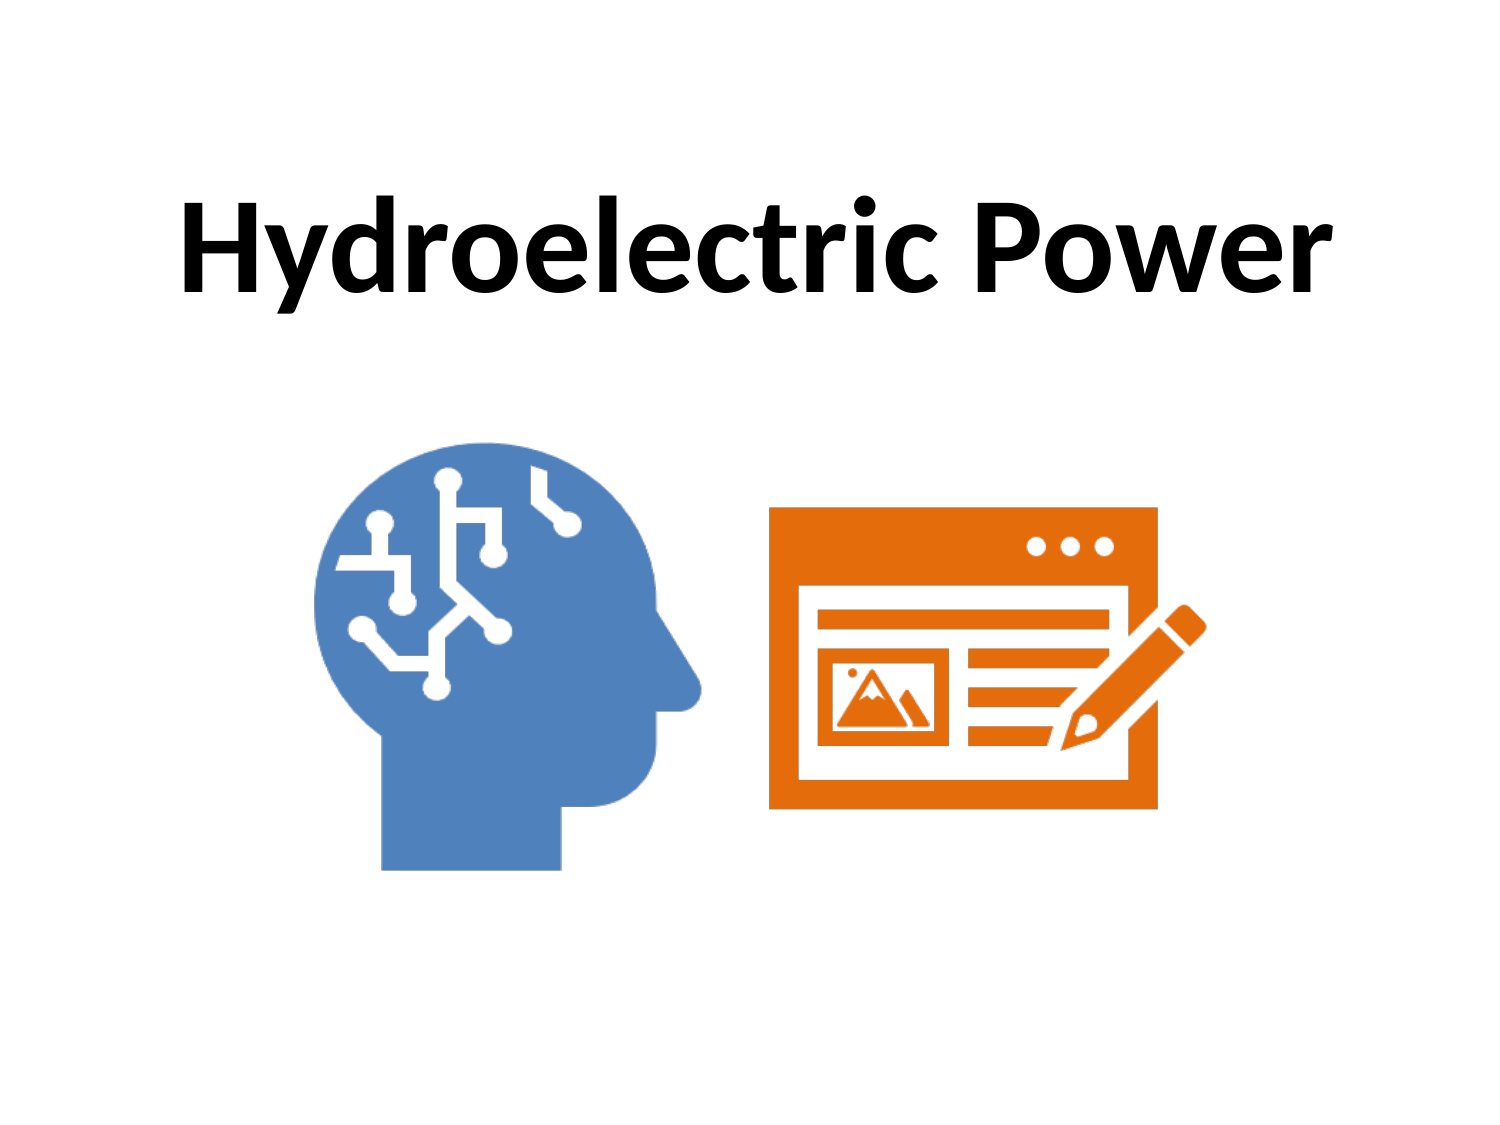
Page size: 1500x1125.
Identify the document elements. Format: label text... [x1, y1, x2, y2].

text_box Hydroelectric Power [162, 147, 1443, 328]
text_box [235, 404, 744, 913]
picture [749, 425, 1217, 892]
